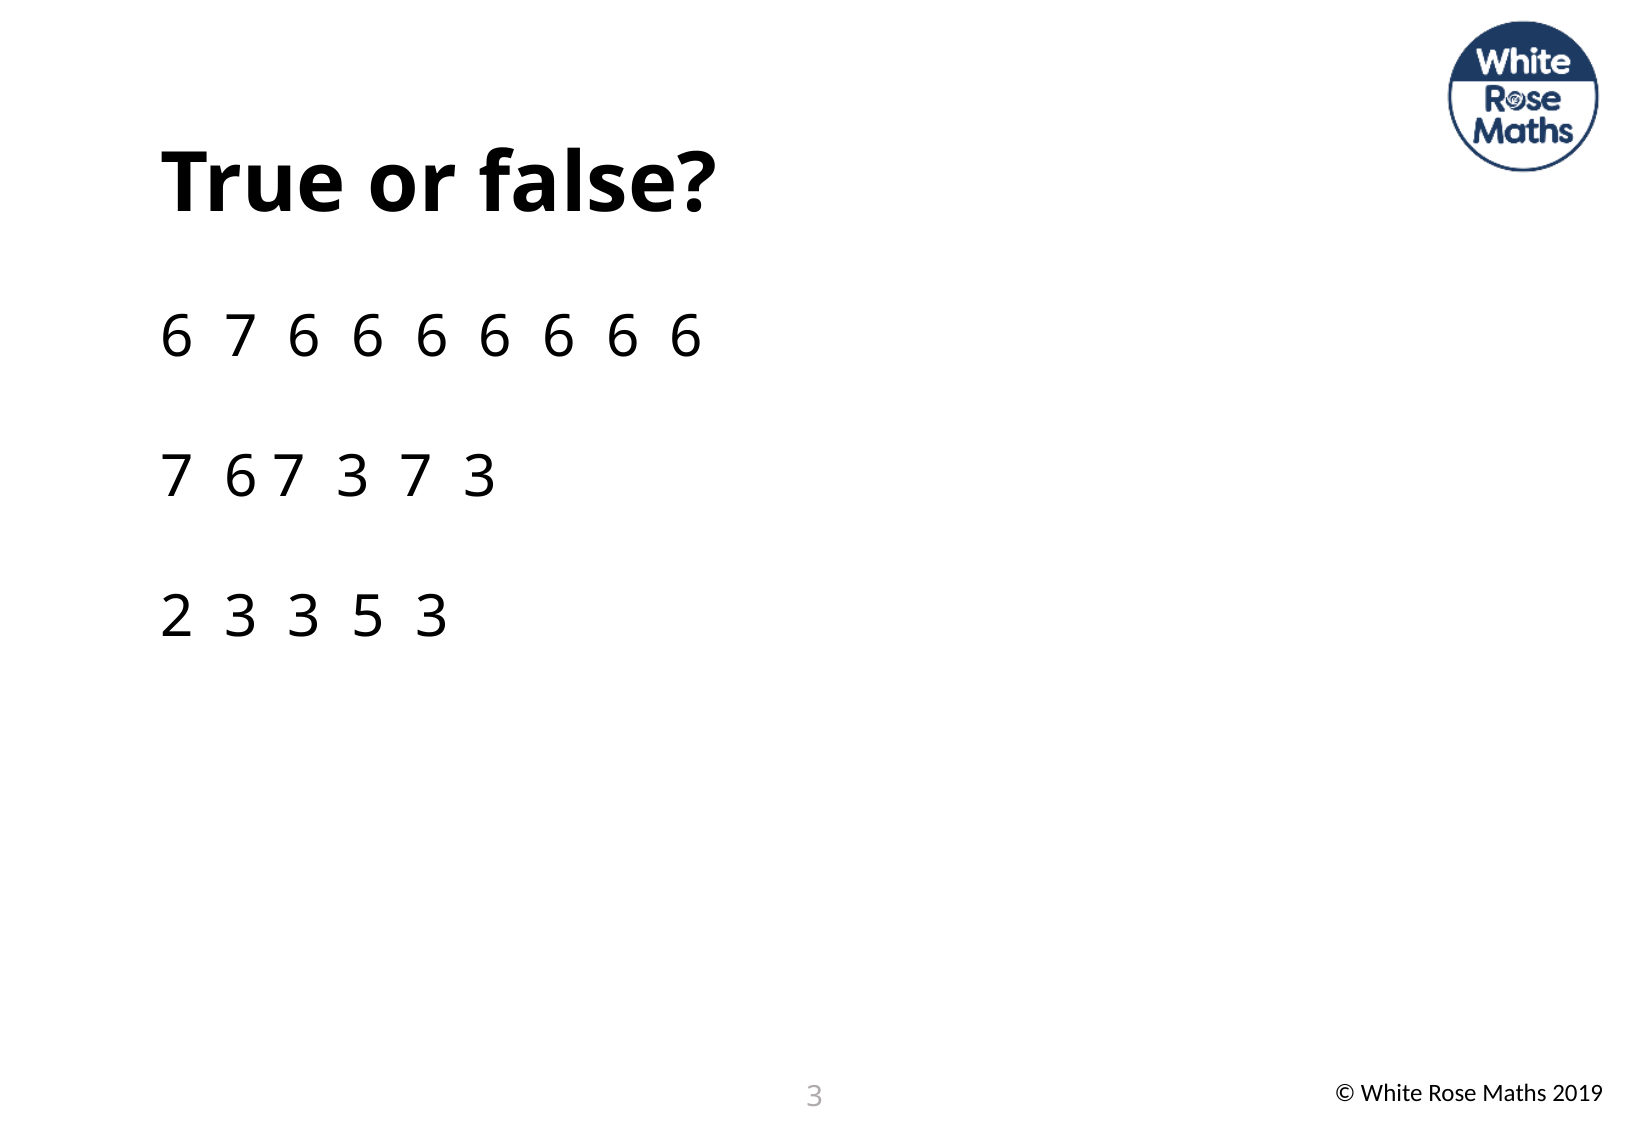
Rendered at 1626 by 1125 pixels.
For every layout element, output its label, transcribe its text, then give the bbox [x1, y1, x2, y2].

picture [1444, 17, 1602, 175]
slide_number 3 [776, 1069, 854, 1125]
